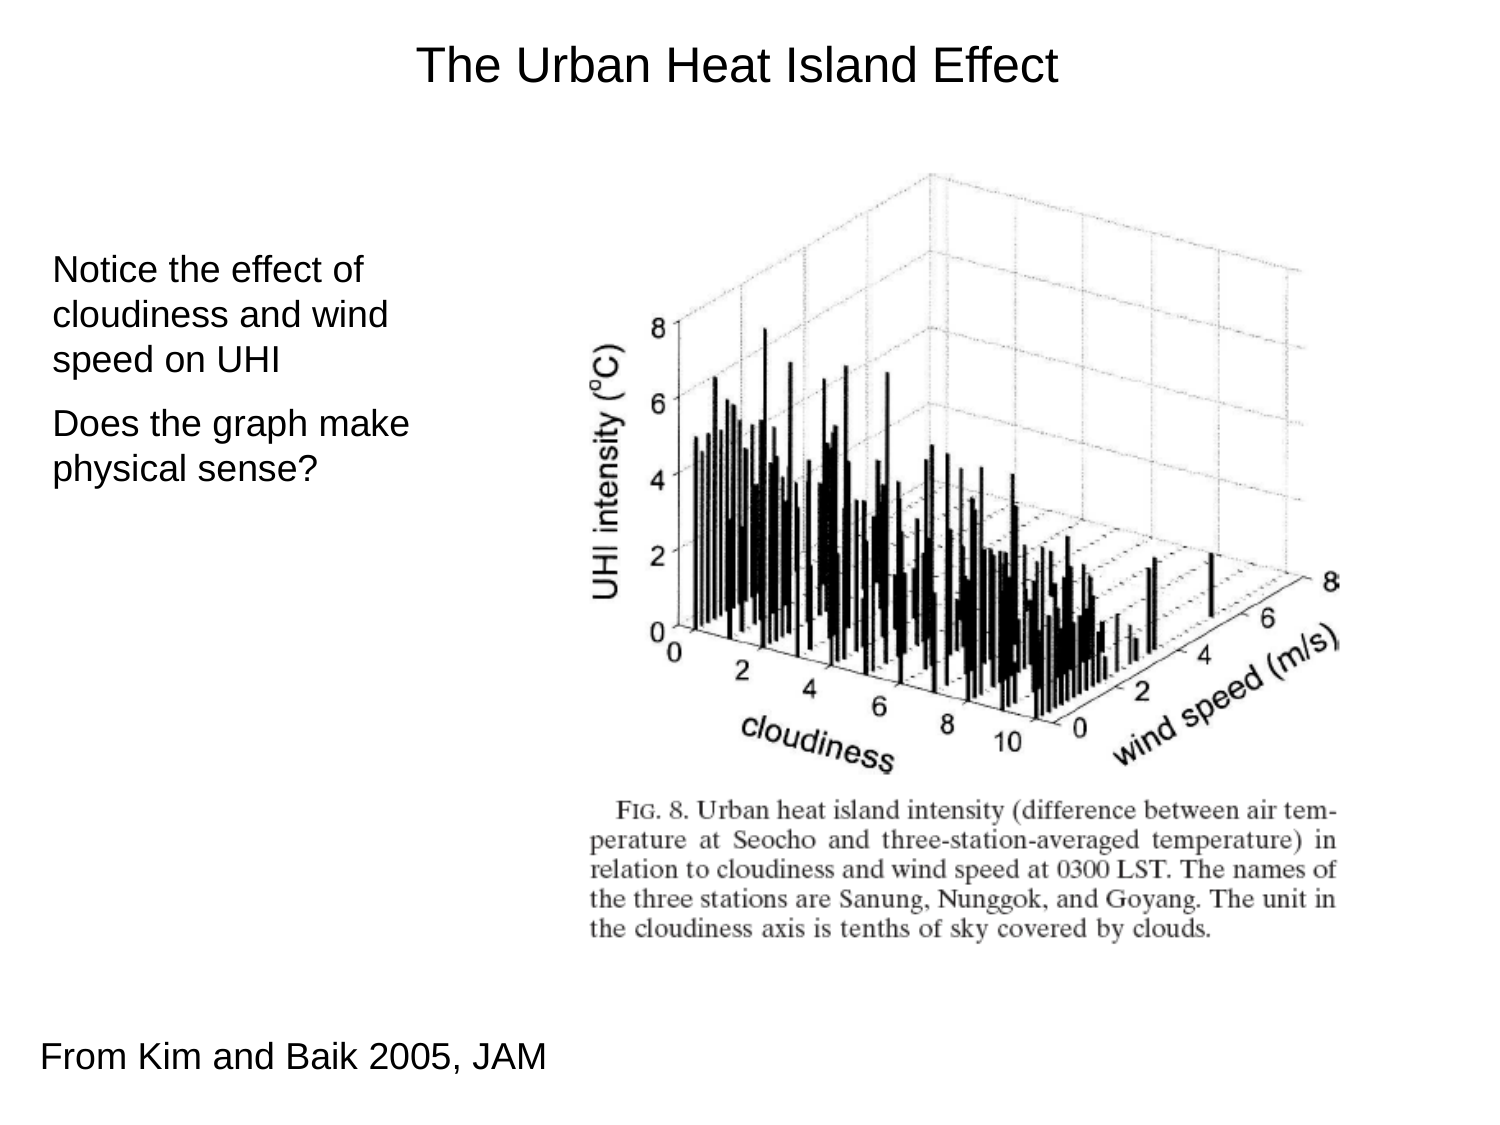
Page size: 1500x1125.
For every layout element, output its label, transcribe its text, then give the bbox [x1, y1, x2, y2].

picture [574, 162, 1366, 949]
text_box Notice the effect of cloudiness and wind speed on UHI Does the graph make physical sense? [37, 237, 488, 496]
text_box From Kim and Baik 2005, JAM [24, 1024, 650, 1085]
title The Urban Heat Island Effect [99, 12, 1375, 113]
